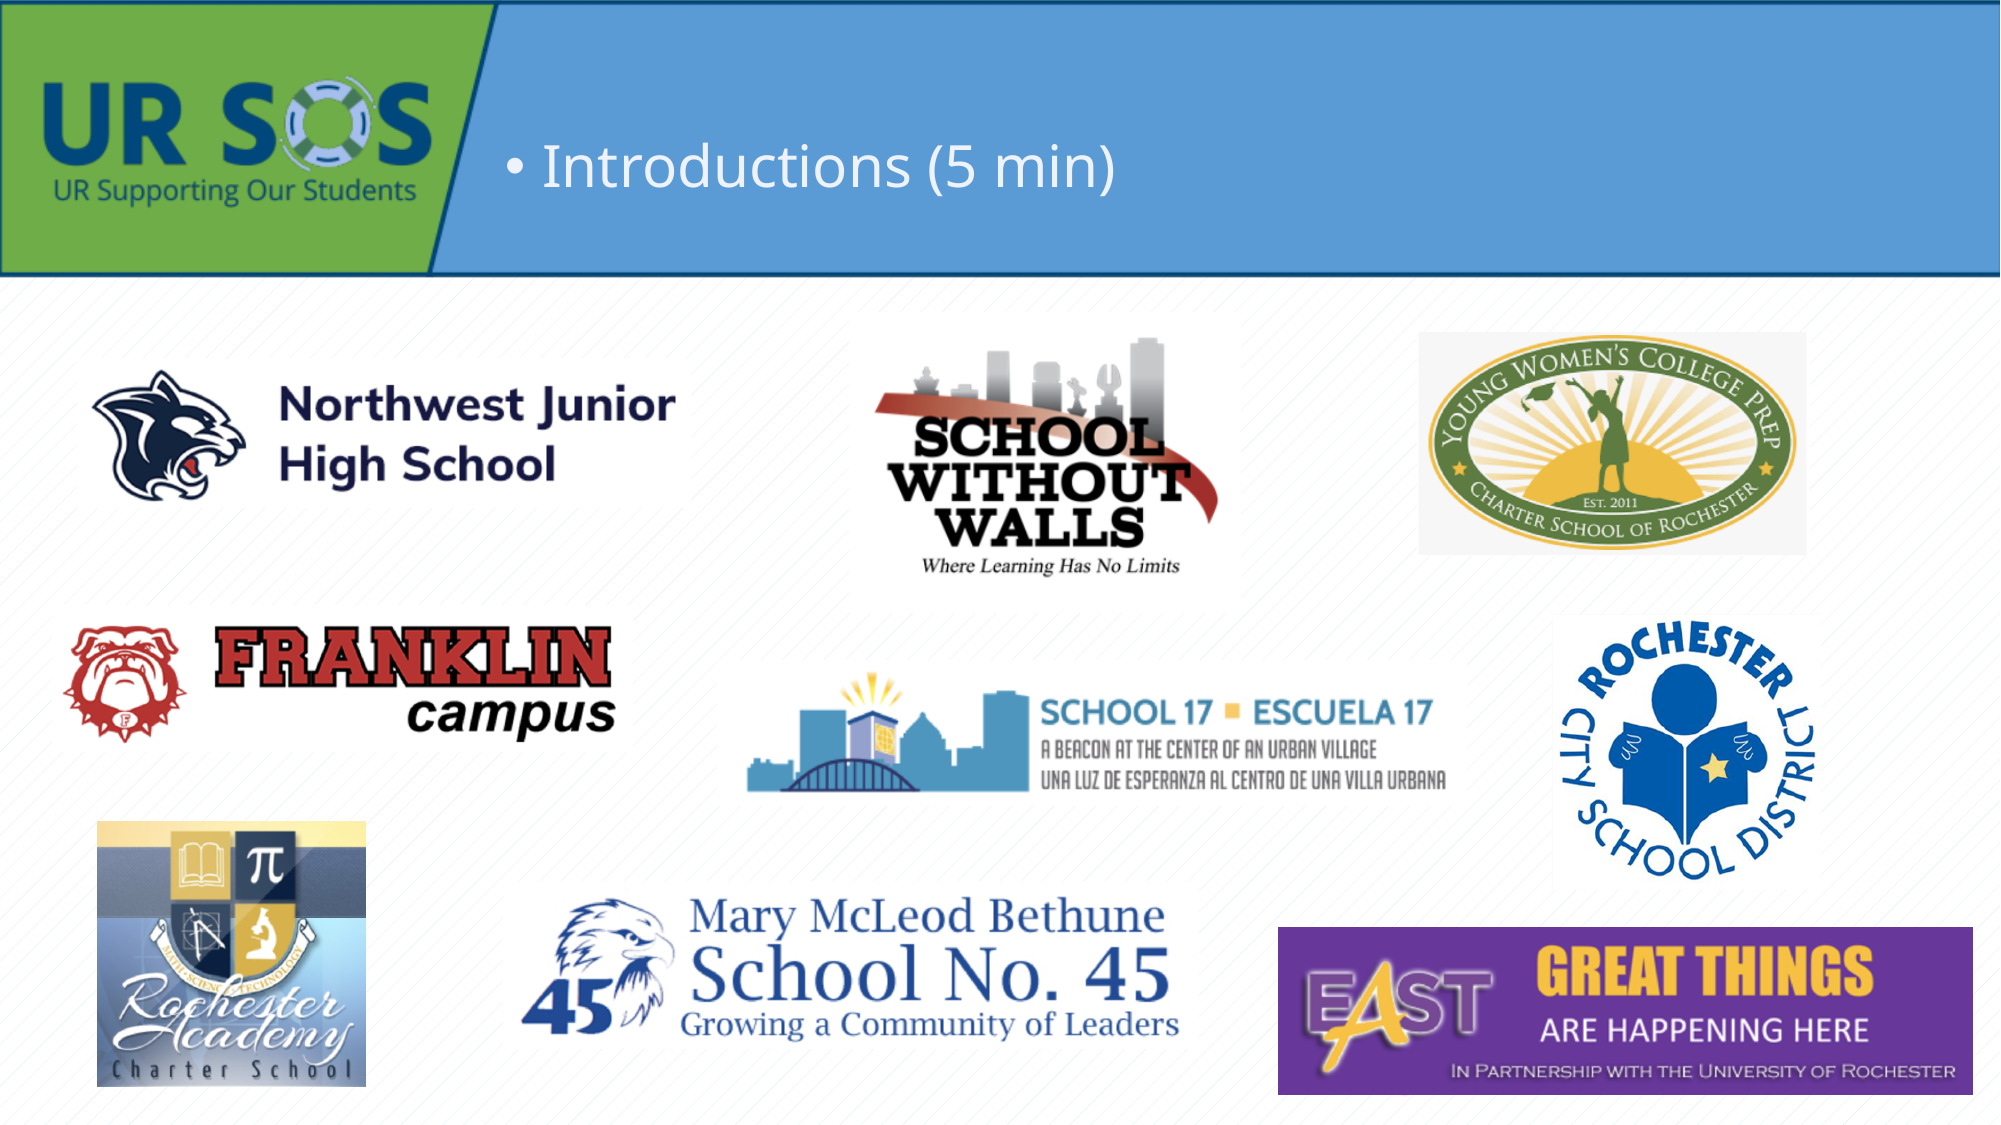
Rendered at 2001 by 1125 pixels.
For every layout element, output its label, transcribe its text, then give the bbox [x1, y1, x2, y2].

picture [77, 358, 691, 508]
picture [717, 660, 1467, 806]
picture [1278, 927, 1973, 1098]
picture [503, 881, 1199, 1049]
picture [849, 312, 1241, 613]
picture [97, 821, 366, 1087]
picture [1552, 614, 1821, 890]
picture [51, 605, 633, 752]
picture [1417, 332, 1810, 556]
title Introductions (5 min) [489, 59, 1863, 278]
